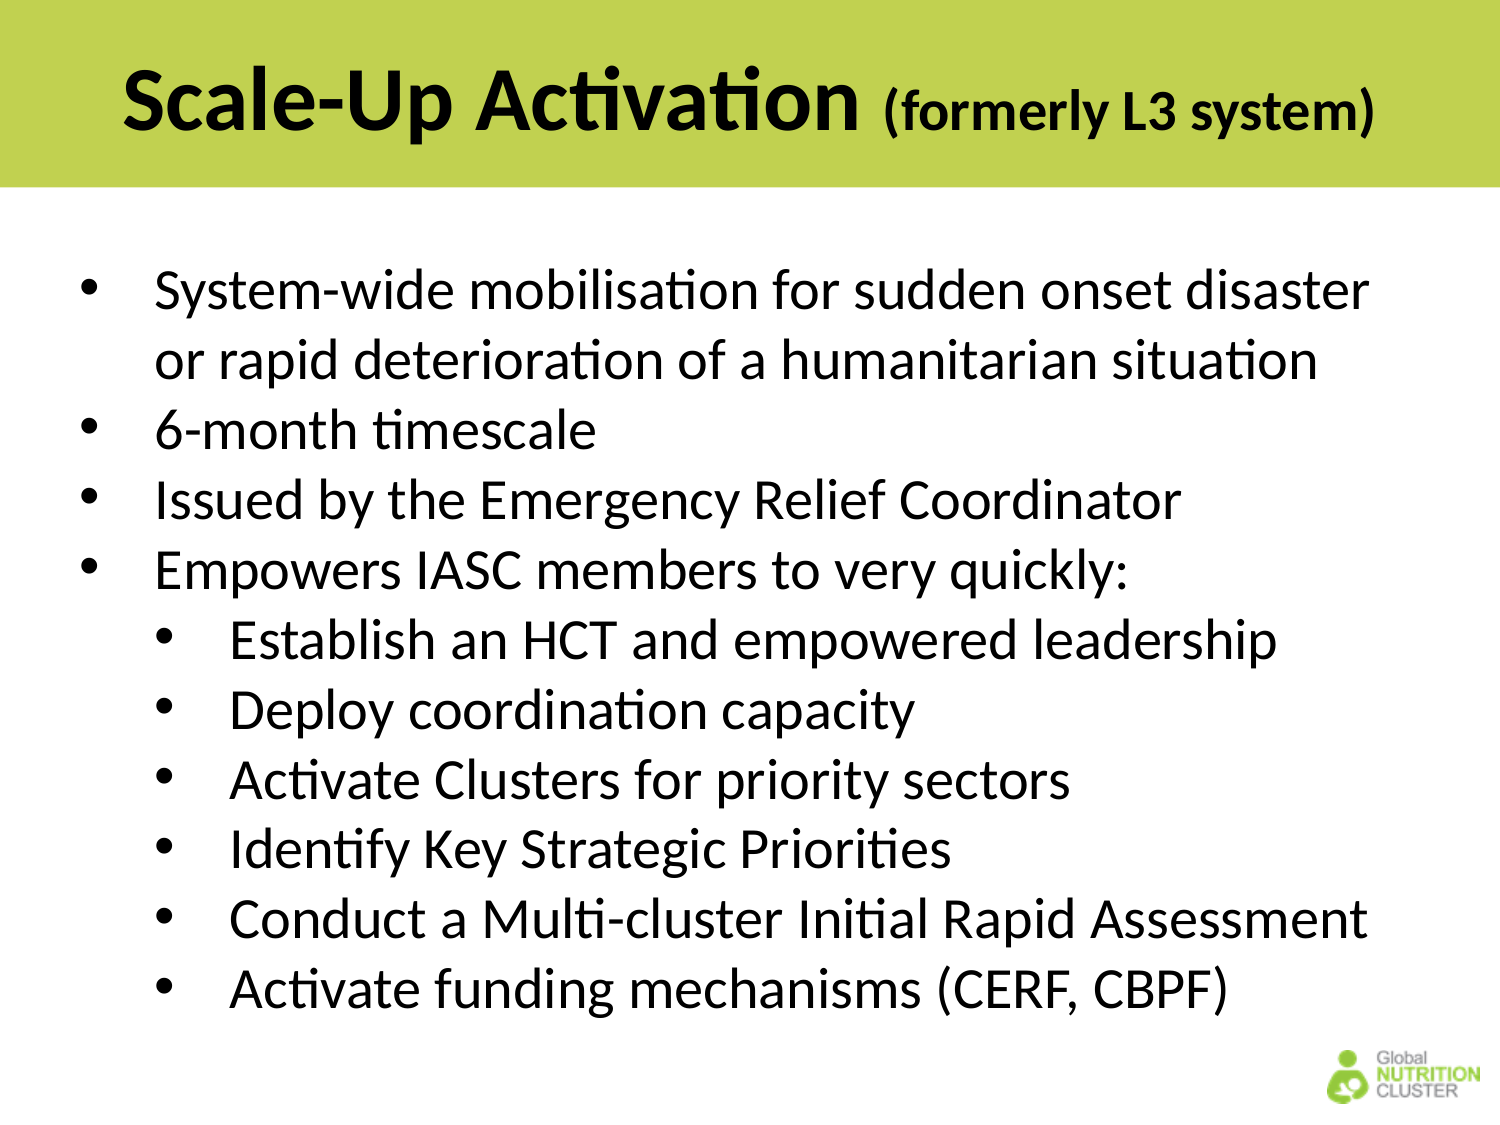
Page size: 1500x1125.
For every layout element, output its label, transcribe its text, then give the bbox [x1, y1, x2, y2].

picture [1327, 1049, 1480, 1104]
text_box System-wide mobilisation for sudden onset disaster or rapid deterioration of a humanitarian situation 6-month timescale Issued by the Emergency Relief Coordinator Empowers IASC members to very quickly: Establish an HCT and empowered leadership Deploy coordination capacity Activate Clusters for priority sectors Identify Key Strategic Priorities Conduct a Multi-cluster Initial Rapid Assessment Activate funding mechanisms (CERF, CBPF) [64, 243, 1412, 1098]
title Scale-Up Activation (formerly L3 system) [0, 0, 1500, 188]
